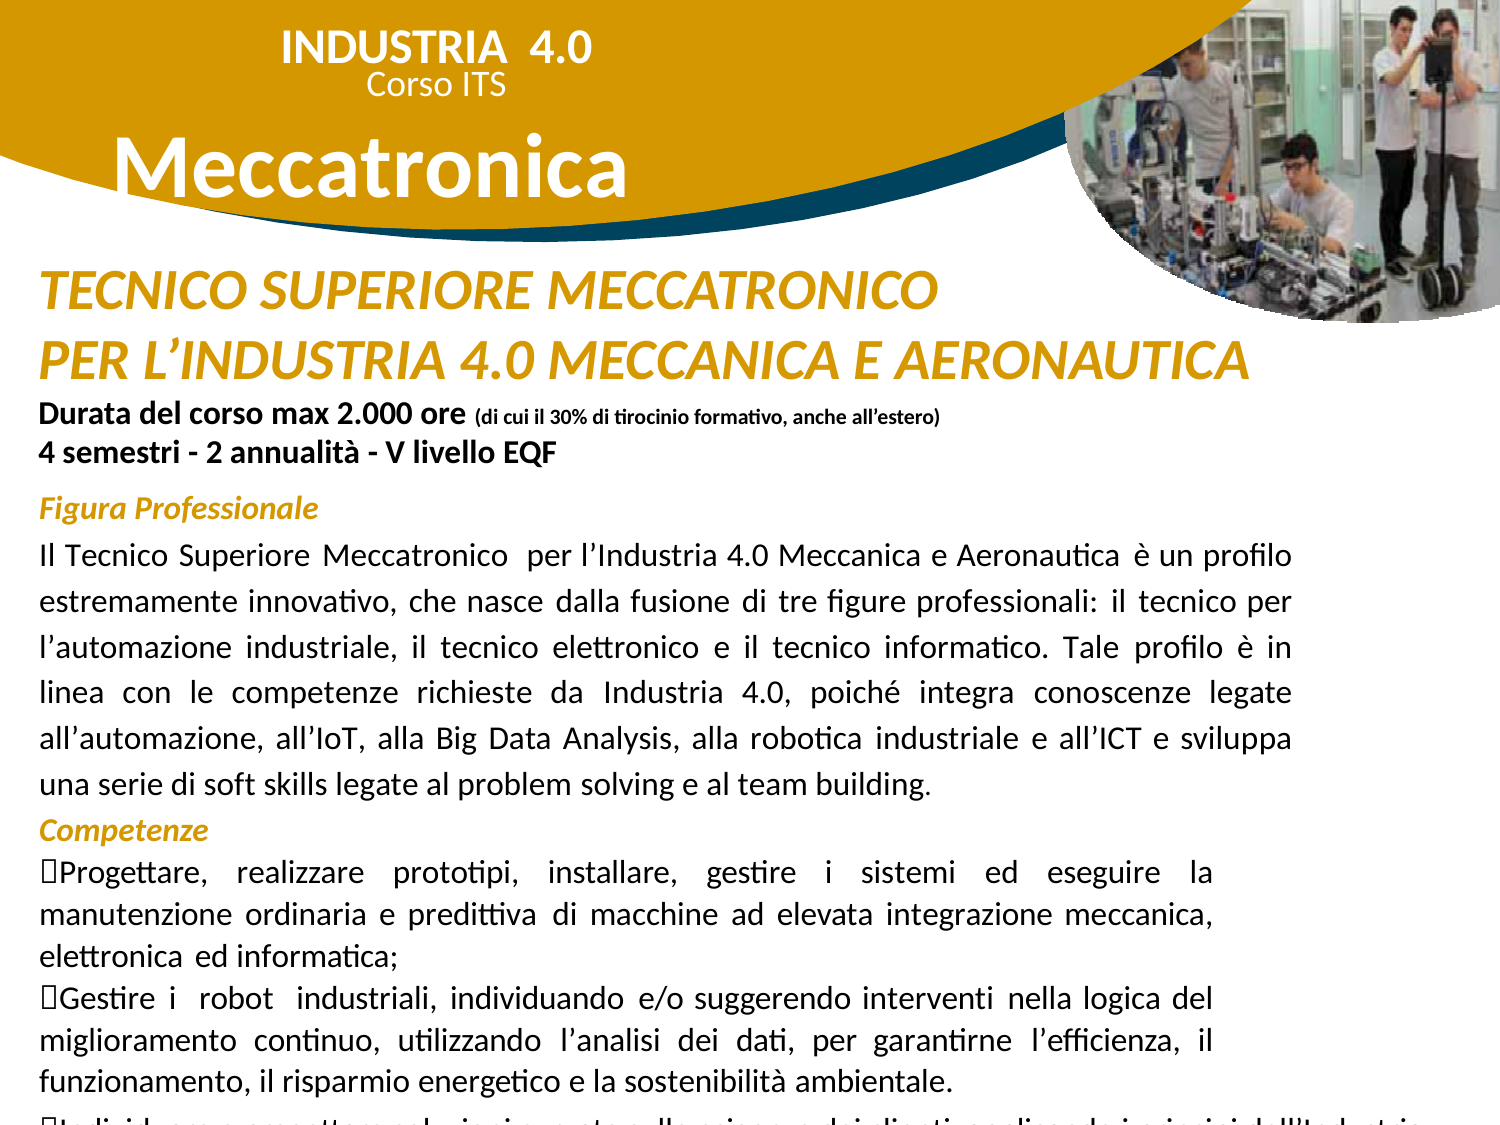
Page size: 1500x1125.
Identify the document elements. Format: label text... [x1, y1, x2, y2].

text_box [0, 0, 1500, 323]
text_box TECNICO SUPERIORE MECCATRONICO PER L’INDUSTRIA 4.0 MECCANICA E AERONAUTICA Durata del corso max 2.000 ore (di cui il 30% di tirocinio formativo, anche all’estero) 4 semestri - 2 annualità - V livello EQF [23, 331, 1500, 478]
text_box Figura Professionale Il Tecnico Superiore Meccatronico per l’Industria 4.0 Meccanica e Aeronautica è un profilo estremamente innovativo, che nasce dalla fusione di tre figure professionali: il tecnico per l’automazione industriale, il tecnico elettronico e il tecnico informatico. Tale profilo è in linea con le competenze richieste da Industria 4.0, poiché integra conoscenze legate all’automazione, all’IoT, alla Big Data Analysis, alla robotica industriale e all’ICT e sviluppa una serie di soft skills legate al problem solving e al team building. Competenze Progettare, realizzare prototipi, installare, gestire i sistemi ed eseguire la manutenzione ordinaria e predittiva di macchine ad elevata integrazione meccanica, elettronica ed informatica; Gestire i robot industriali, individuando e/o suggerendo interventi nella logica del miglioramento continuo, utilizzando l’analisi dei dati, per garantirne l’efficienza, il funzionamento, il risparmio energetico e la sostenibilità ambientale. Individuare e progettare soluzioni curvate sulle esigenze dei clienti applicando i principi dell’Industria 4.0. [24, 478, 1483, 1125]
